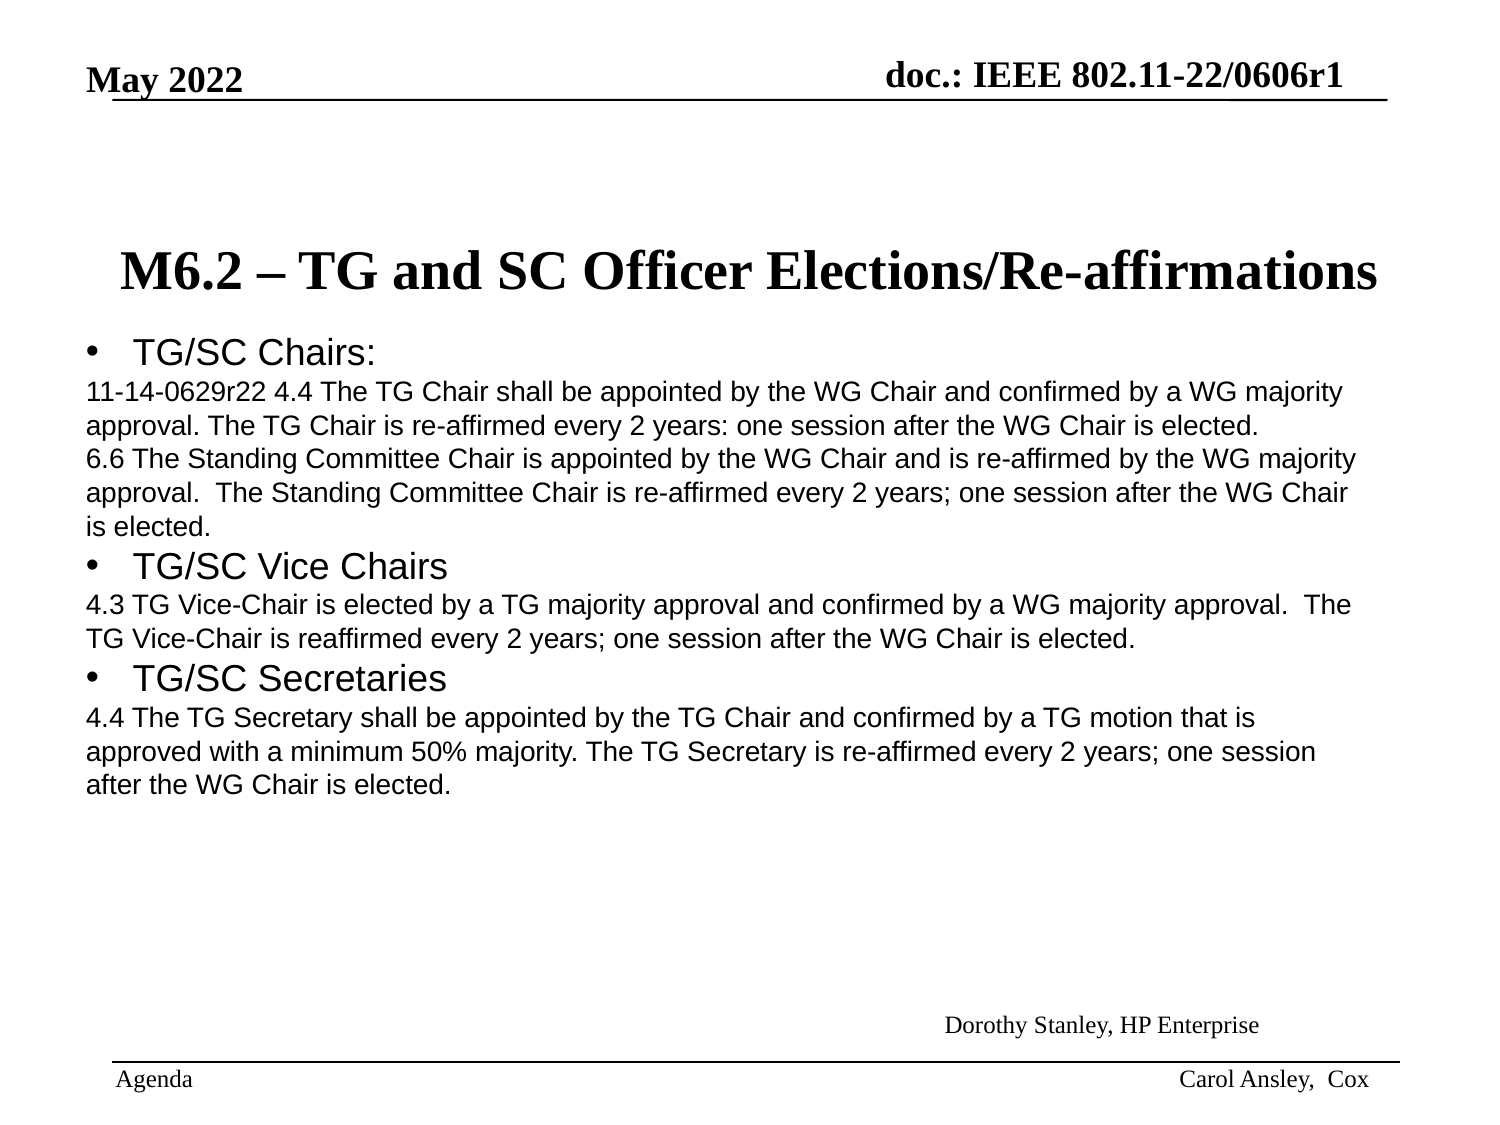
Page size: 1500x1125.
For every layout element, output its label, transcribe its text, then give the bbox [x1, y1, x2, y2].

title M6.2 – TG and SC Officer Elections/Re-affirmations [111, 224, 1388, 310]
footer Dorothy Stanley, HP Enterprise [904, 1008, 1261, 1125]
list TG/SC Chairs: 11-14-0629r22 4.4 The TG Chair shall be appointed by the WG Chair and confirmed by a WG majority approval. The TG Chair is re-affirmed every 2 years: one session after the WG Chair is elected. 6.6 The Standing Committee Chair is appointed by the WG Chair and is re-affirmed by the WG majority approval. The Standing Committee Chair is re-affirmed every 2 years; one session after the WG Chair is elected. TG/SC Vice Chairs 4.3 TG Vice-Chair is elected by a TG majority approval and confirmed by a WG majority approval. The TG Vice-Chair is reaffirmed every 2 years; one session after the WG Chair is elected. TG/SC Secretaries 4.4 The TG Secretary shall be appointed by the TG Chair and confirmed by a TG motion that is approved with a minimum 50% majority. The TG Secretary is re-affirmed every 2 years; one session after the WG Chair is elected. [85, 299, 1362, 920]
